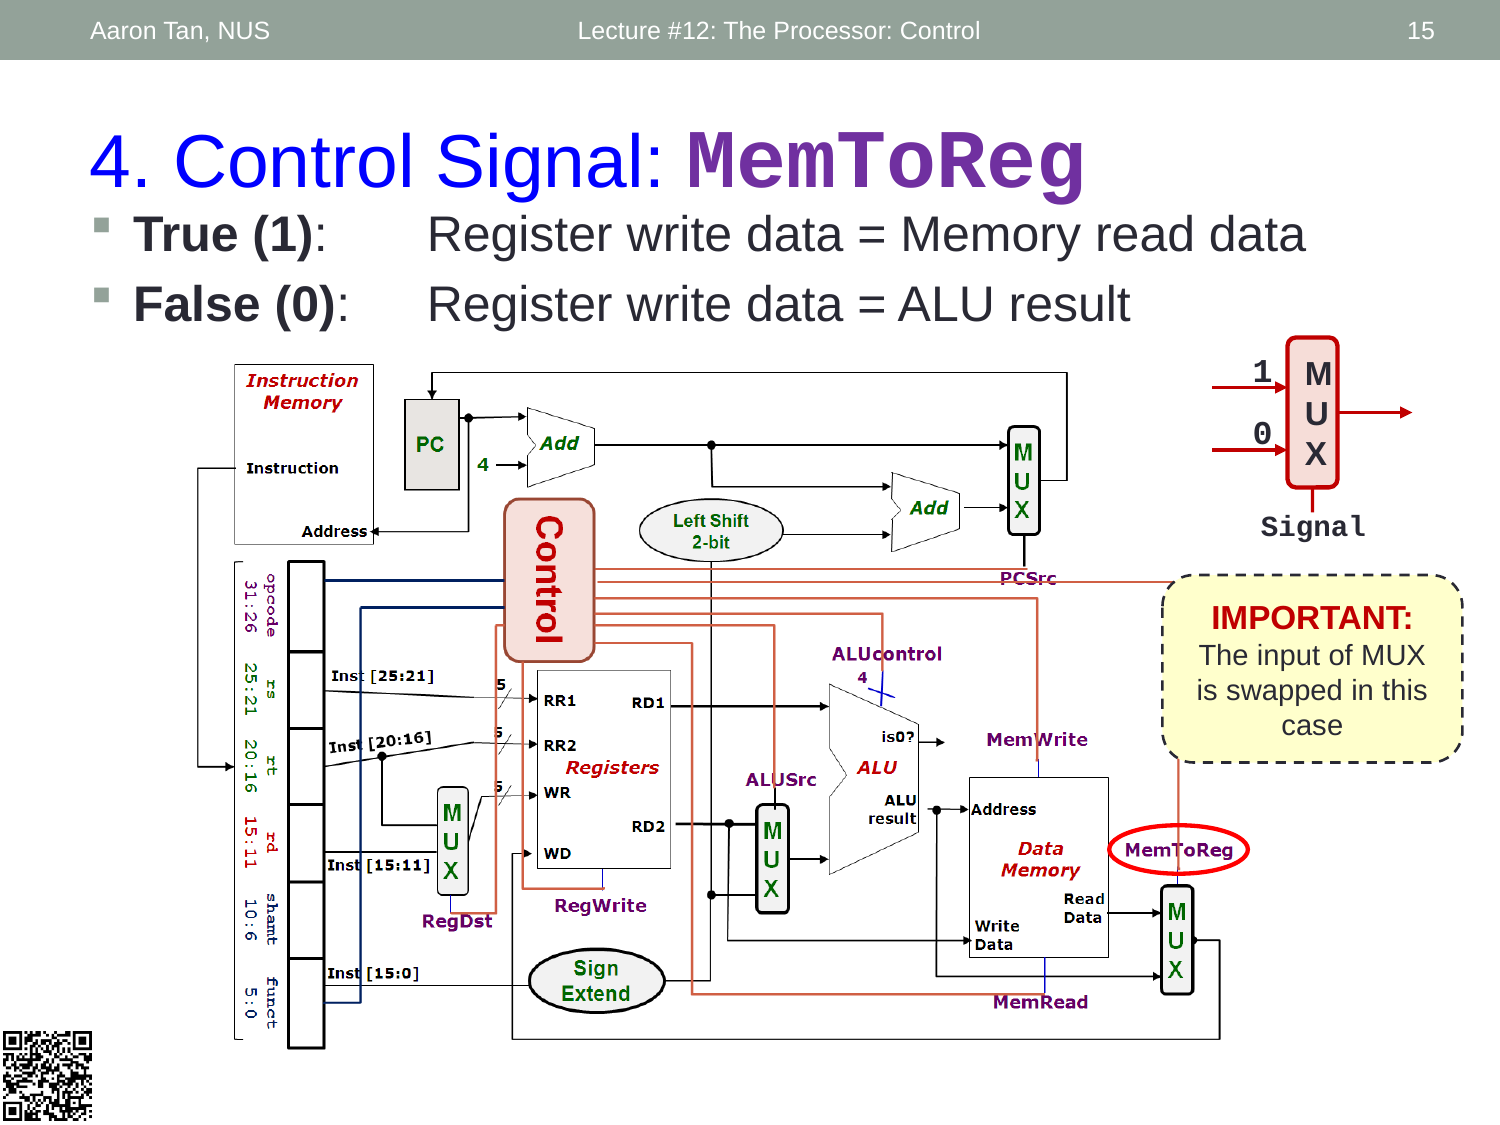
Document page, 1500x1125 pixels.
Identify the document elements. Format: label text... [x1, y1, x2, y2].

text_box 4. Control Signal: MemToReg [74, 96, 1425, 212]
footer Lecture #12: The Processor: Control [562, 3, 1238, 57]
picture [187, 362, 1238, 1053]
text_box IMPORTANT: The input of MUX is swapped in this case [1246, 572, 1465, 765]
text_box [1246, 840, 1251, 859]
picture [0, 1028, 95, 1124]
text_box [1212, 337, 1413, 556]
slide_number 15 [1308, 3, 1450, 57]
slide_number Aaron Tan, NUS [75, 3, 550, 57]
text_box True (1): Register write data = Memory read data False (0): Register write data = ALU result [75, 193, 1450, 382]
